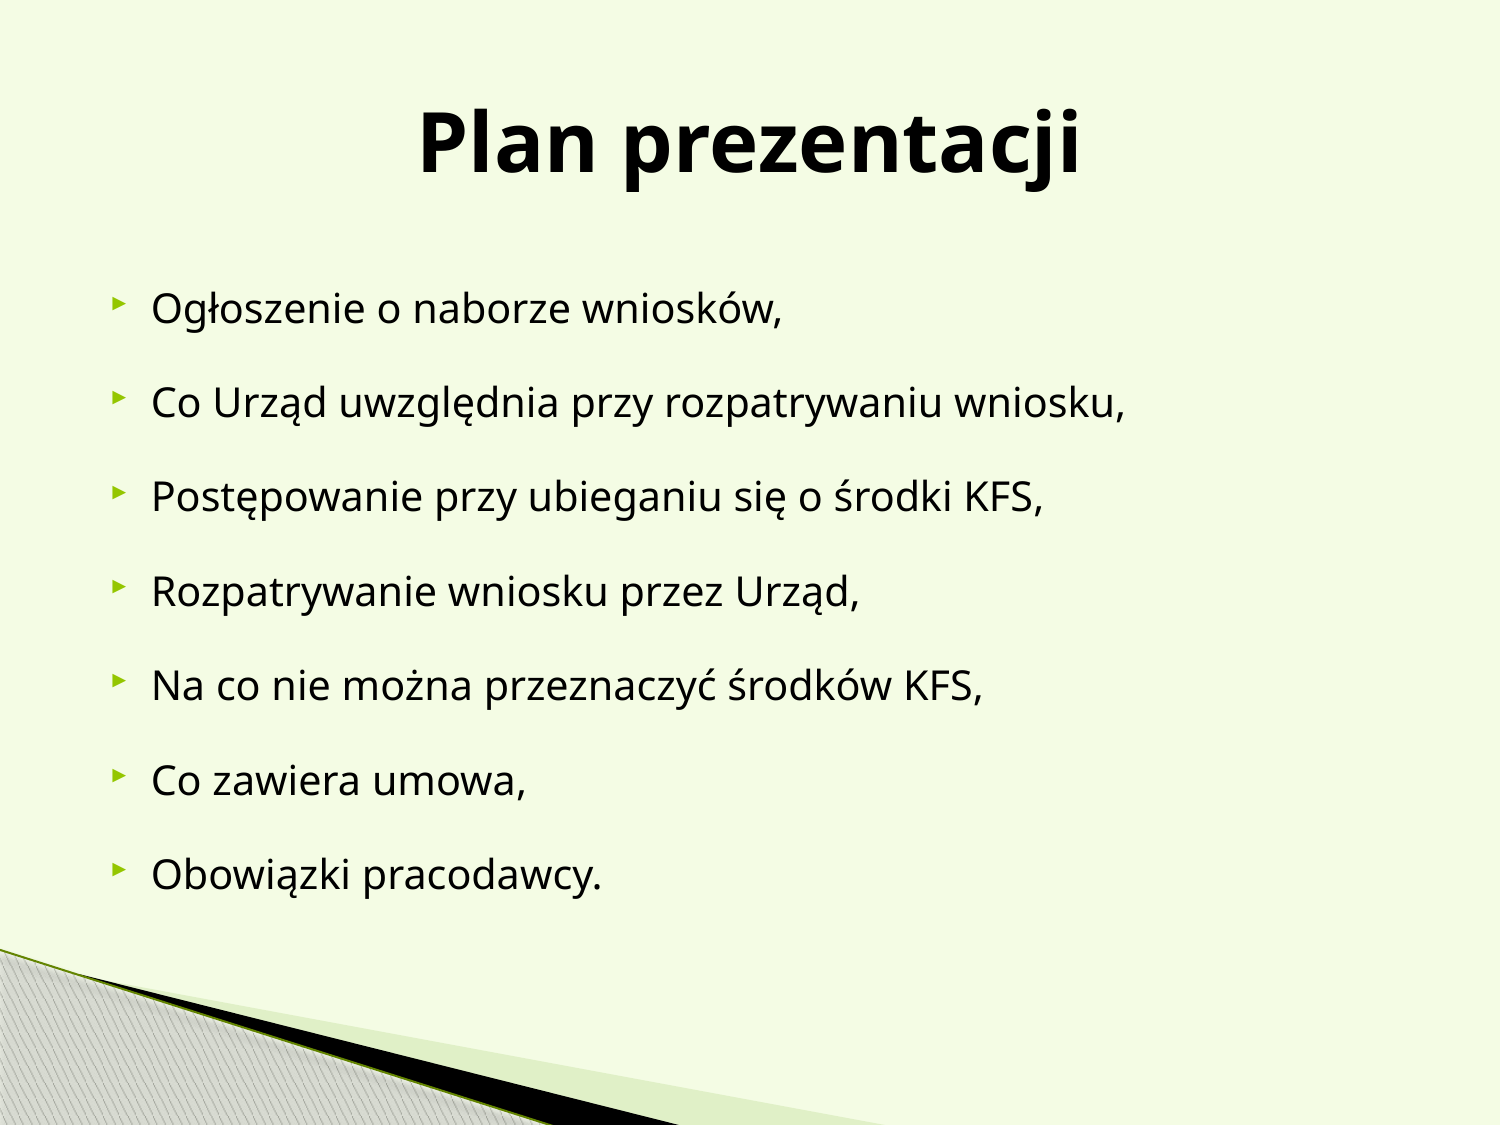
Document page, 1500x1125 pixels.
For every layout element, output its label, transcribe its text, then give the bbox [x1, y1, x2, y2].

list Ogłoszenie o naborze wniosków, Co Urząd uwzględnia przy rozpatrywaniu wniosku, Postępowanie przy ubieganiu się o środki KFS, Rozpatrywanie wniosku przez Urząd, Na co nie można przeznaczyć środków KFS, Co zawiera umowa, Obowiązki pracodawcy. [77, 184, 1428, 906]
title Plan prezentacji [75, 45, 1425, 233]
